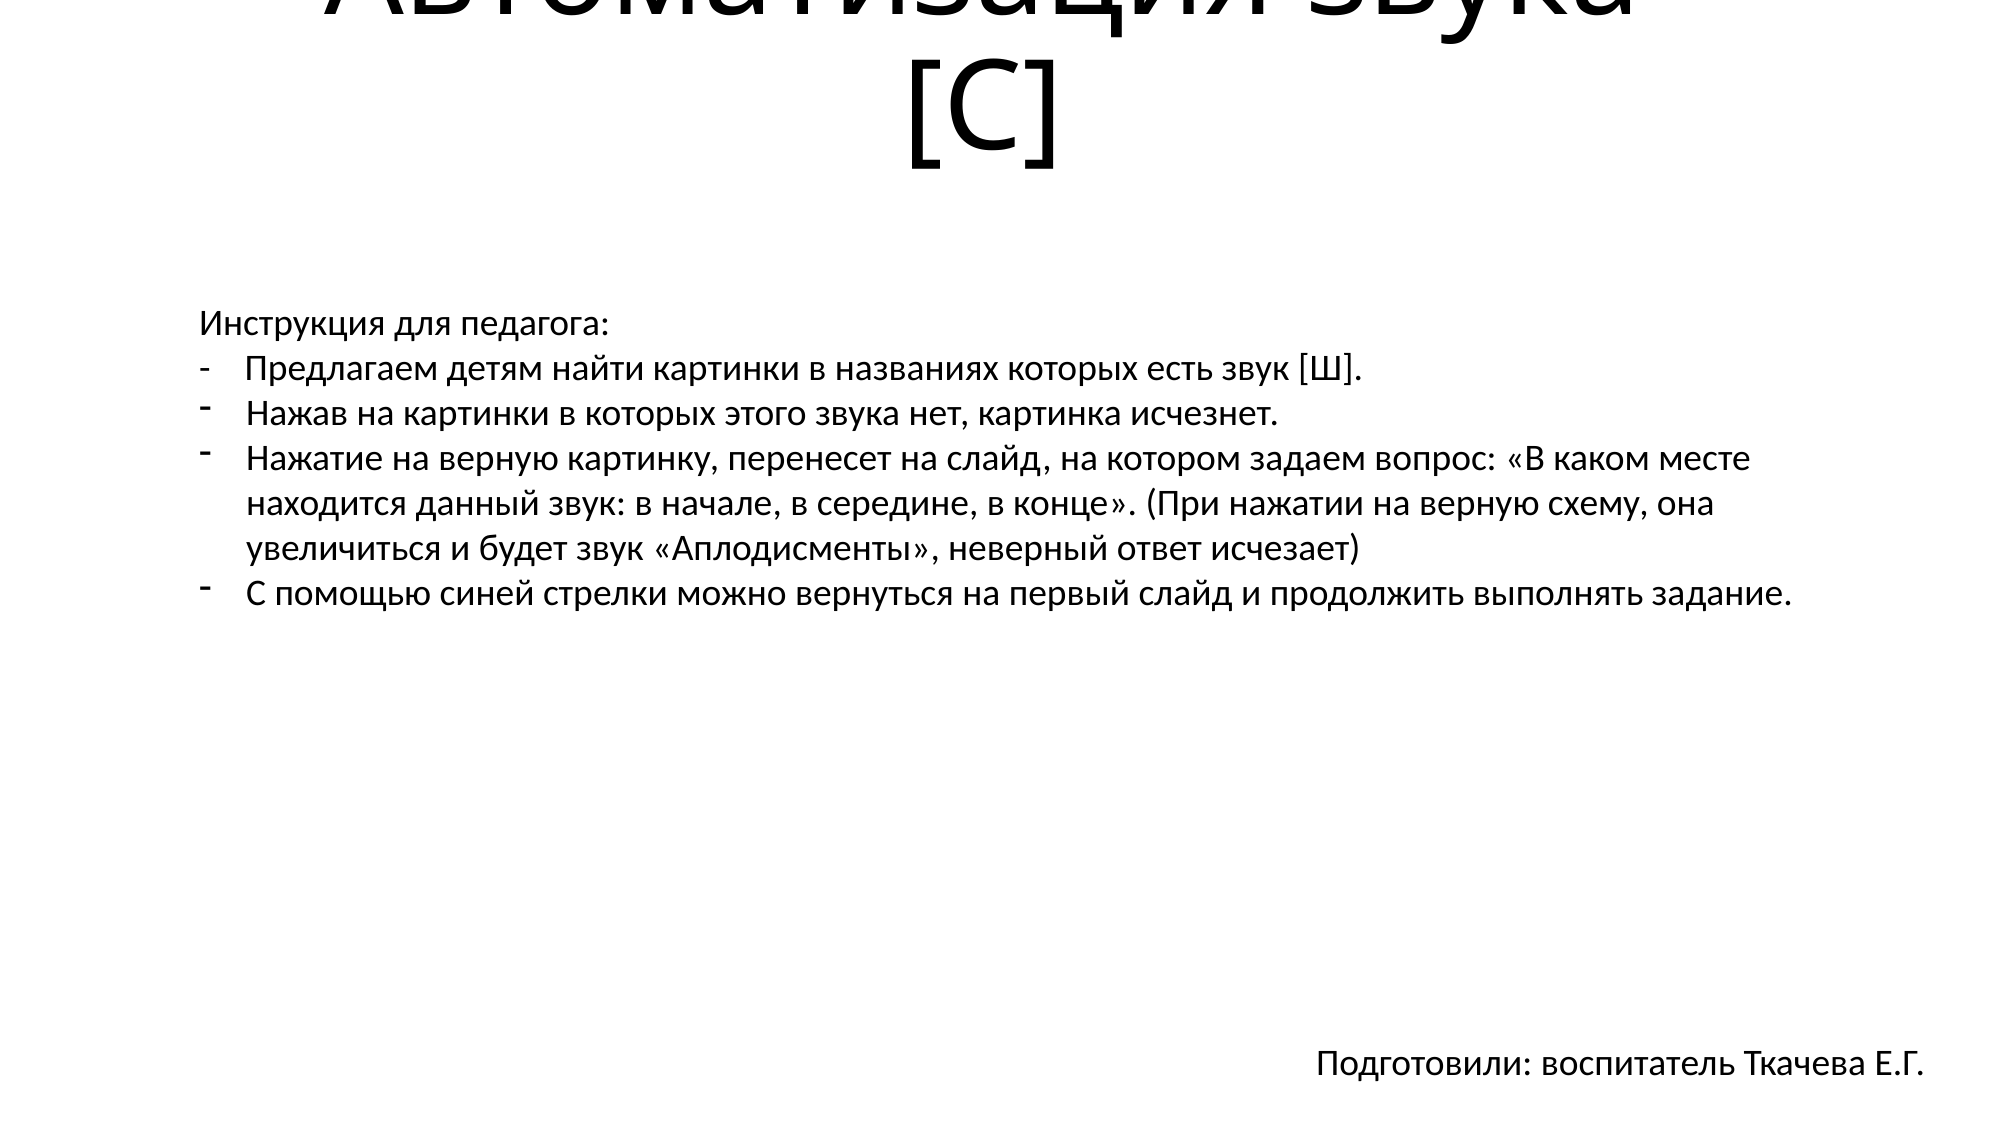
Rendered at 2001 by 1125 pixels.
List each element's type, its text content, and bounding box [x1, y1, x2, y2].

subtitle Инструкция для педагога: - Предлагаем детям найти картинки в названиях которых есть звук [Ш]. Нажав на картинки в которых этого звука нет, картинка исчезнет. Нажатие на верную картинку, перенесет на слайд, на котором задаем вопрос: «В каком месте находится данный звук: в начале, в середине, в конце». (При нажатии на верную схему, она увеличиться и будет звук «Аплодисменты», неверный ответ исчезает) С помощью синей стрелки можно вернуться на первый слайд и продолжить выполнять задание. [184, 290, 1837, 701]
text_box Подготовили: воспитатель Ткачева Е.Г. [1301, 1030, 1941, 1091]
title Автоматизация звука [С] [233, 16, 1734, 184]
